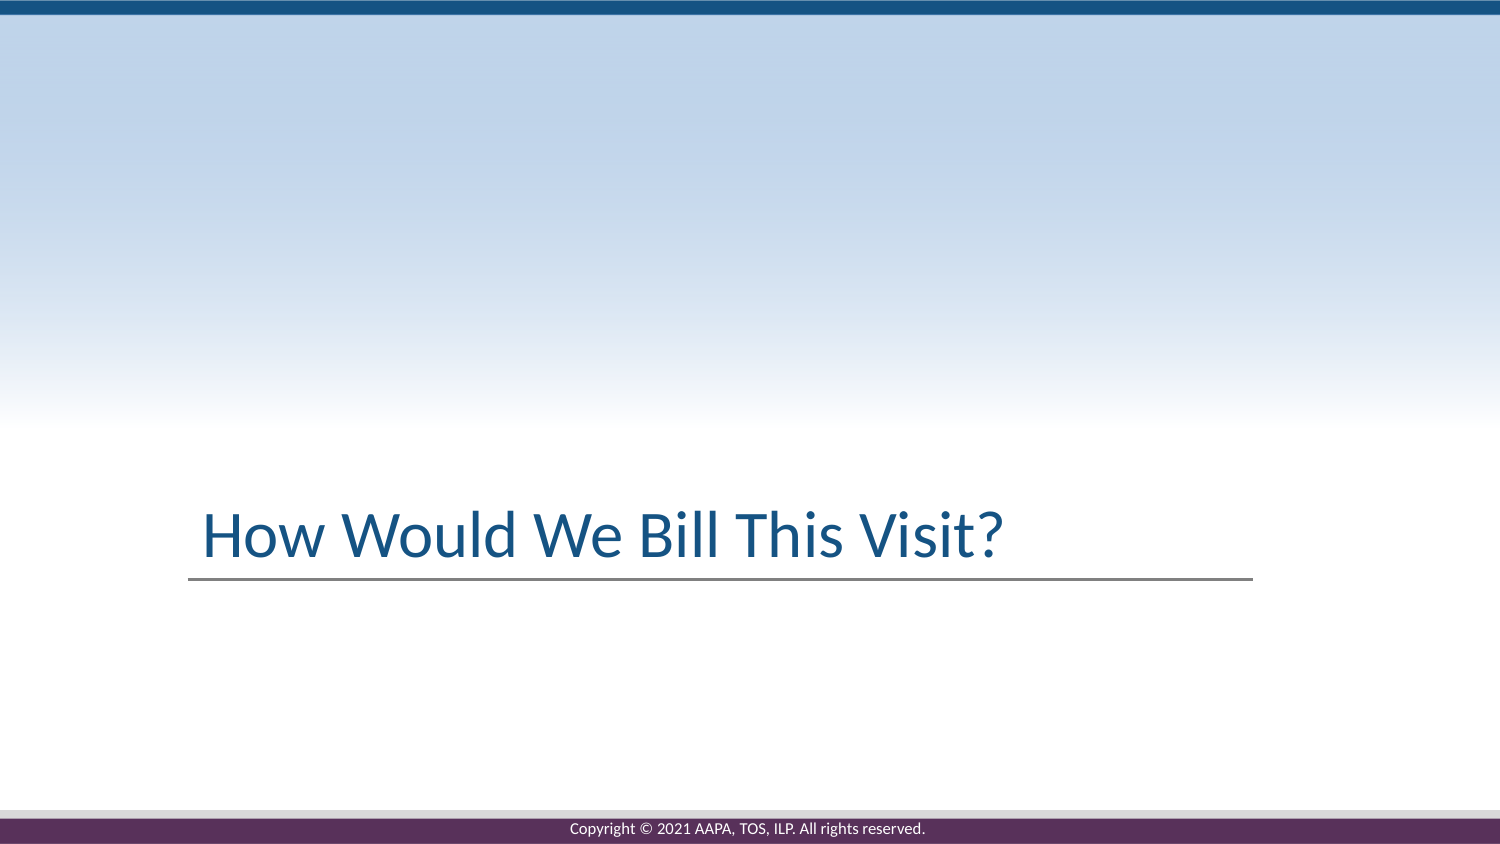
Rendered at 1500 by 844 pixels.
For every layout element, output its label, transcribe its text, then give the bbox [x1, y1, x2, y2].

title How Would We Bill This Visit? [187, 285, 1313, 580]
